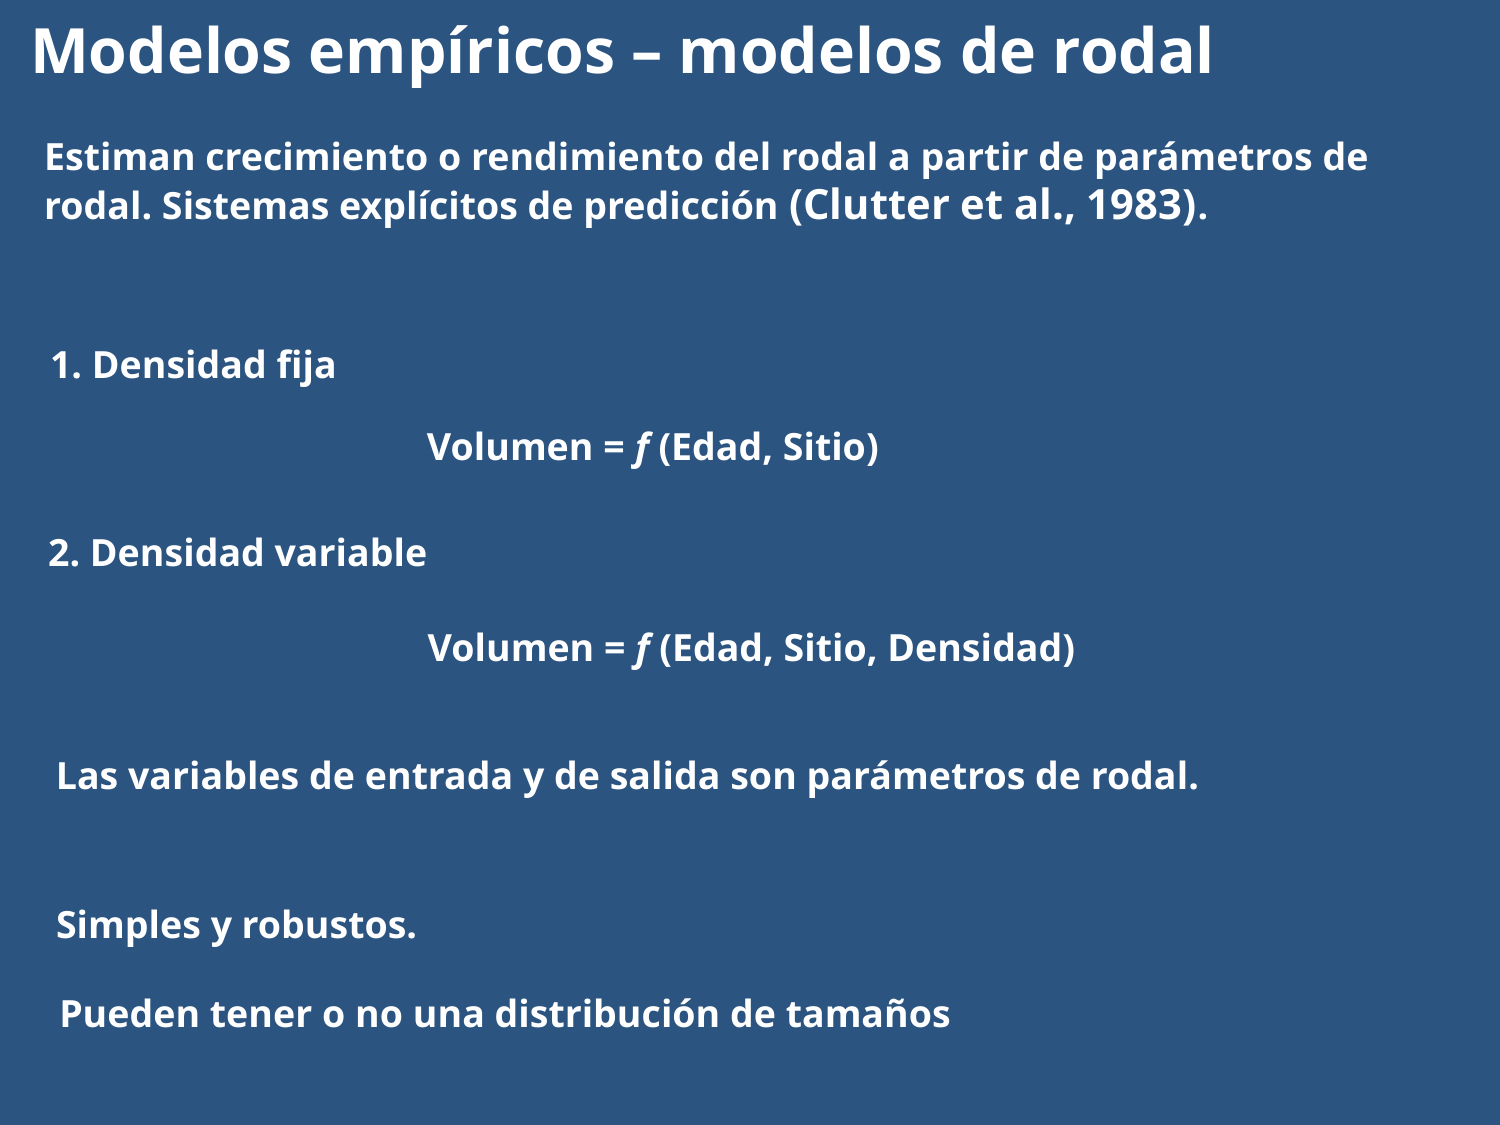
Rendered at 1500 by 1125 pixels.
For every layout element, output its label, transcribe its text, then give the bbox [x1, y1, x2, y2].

text_box Las variables de entrada y de salida son parámetros de rodal. [41, 744, 1459, 805]
text_box Pueden tener o no una distribución de tamaños [44, 982, 968, 1043]
text_box Volumen = f (Edad, Sitio) [412, 415, 895, 476]
text_box 1. Densidad fija [35, 333, 353, 393]
text_box Modelos empíricos – modelos de rodal [15, 3, 1232, 94]
text_box Estiman crecimiento o rendimiento del rodal a partir de parámetros de rodal. Sistemas explícitos de predicción (Clutter et al., 1983). [29, 125, 1459, 236]
text_box Simples y robustos. [41, 893, 573, 953]
text_box Volumen = f (Edad, Sitio, Densidad) [412, 616, 1091, 677]
text_box 2. Densidad variable [33, 522, 443, 582]
